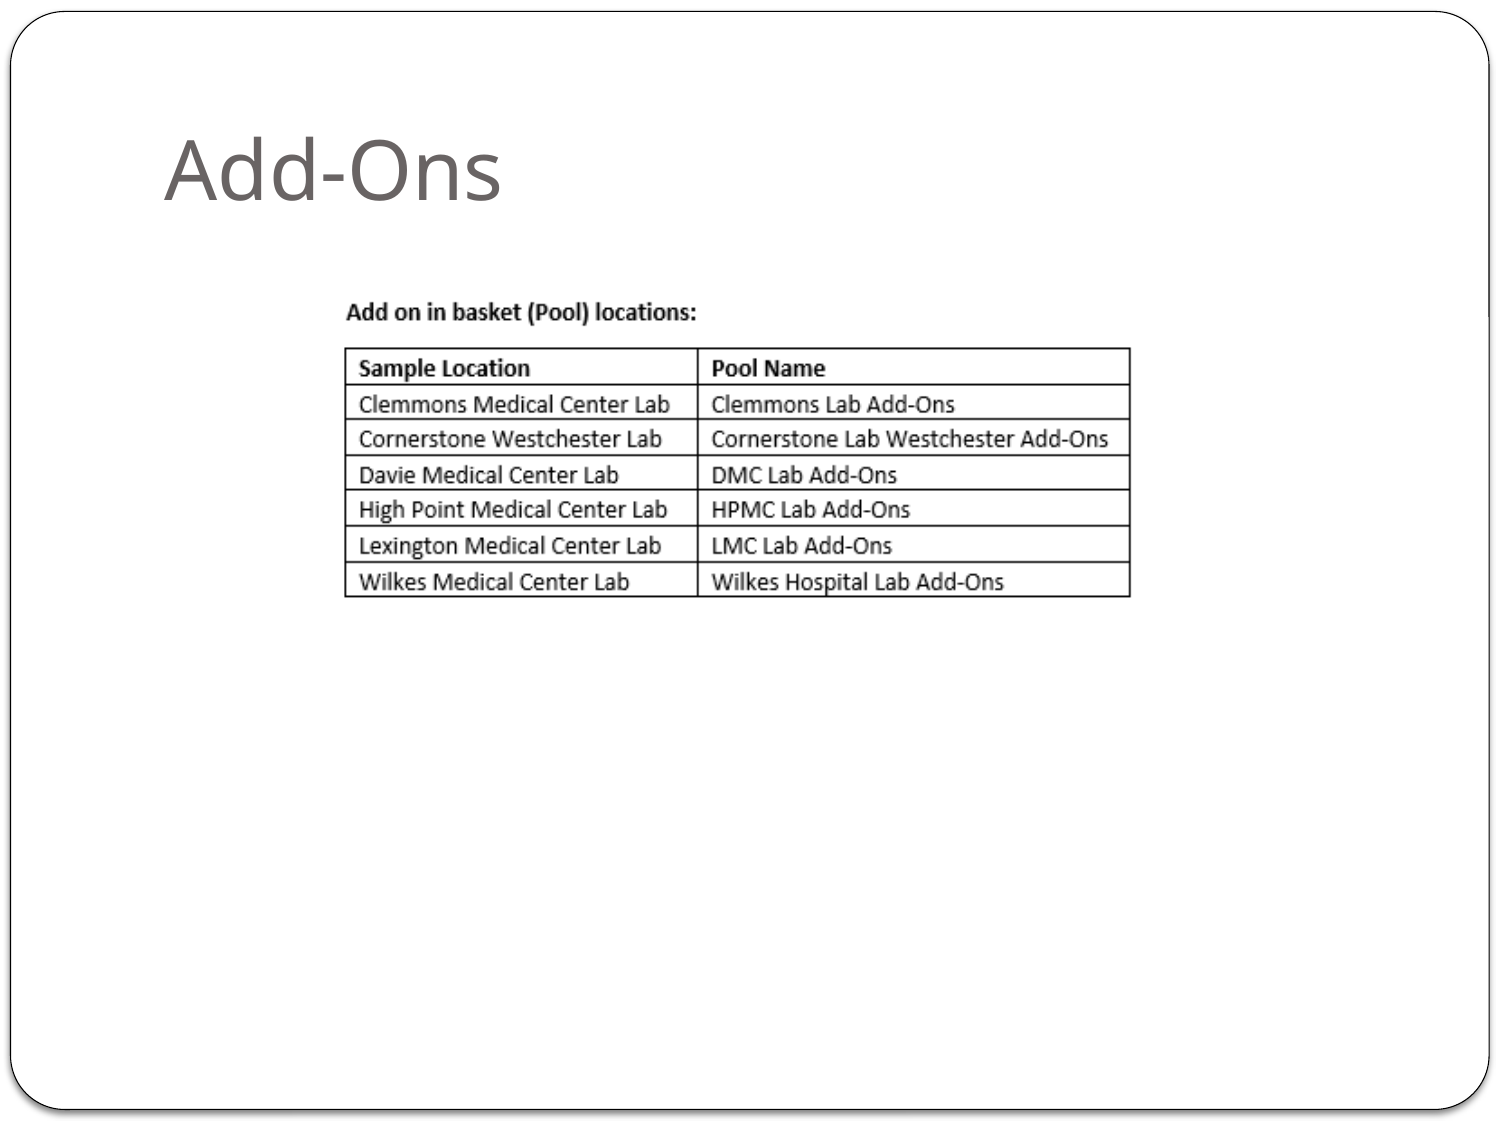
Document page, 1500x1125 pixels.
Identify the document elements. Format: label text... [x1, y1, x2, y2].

title Add-Ons [150, 45, 1425, 233]
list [249, 232, 1330, 643]
